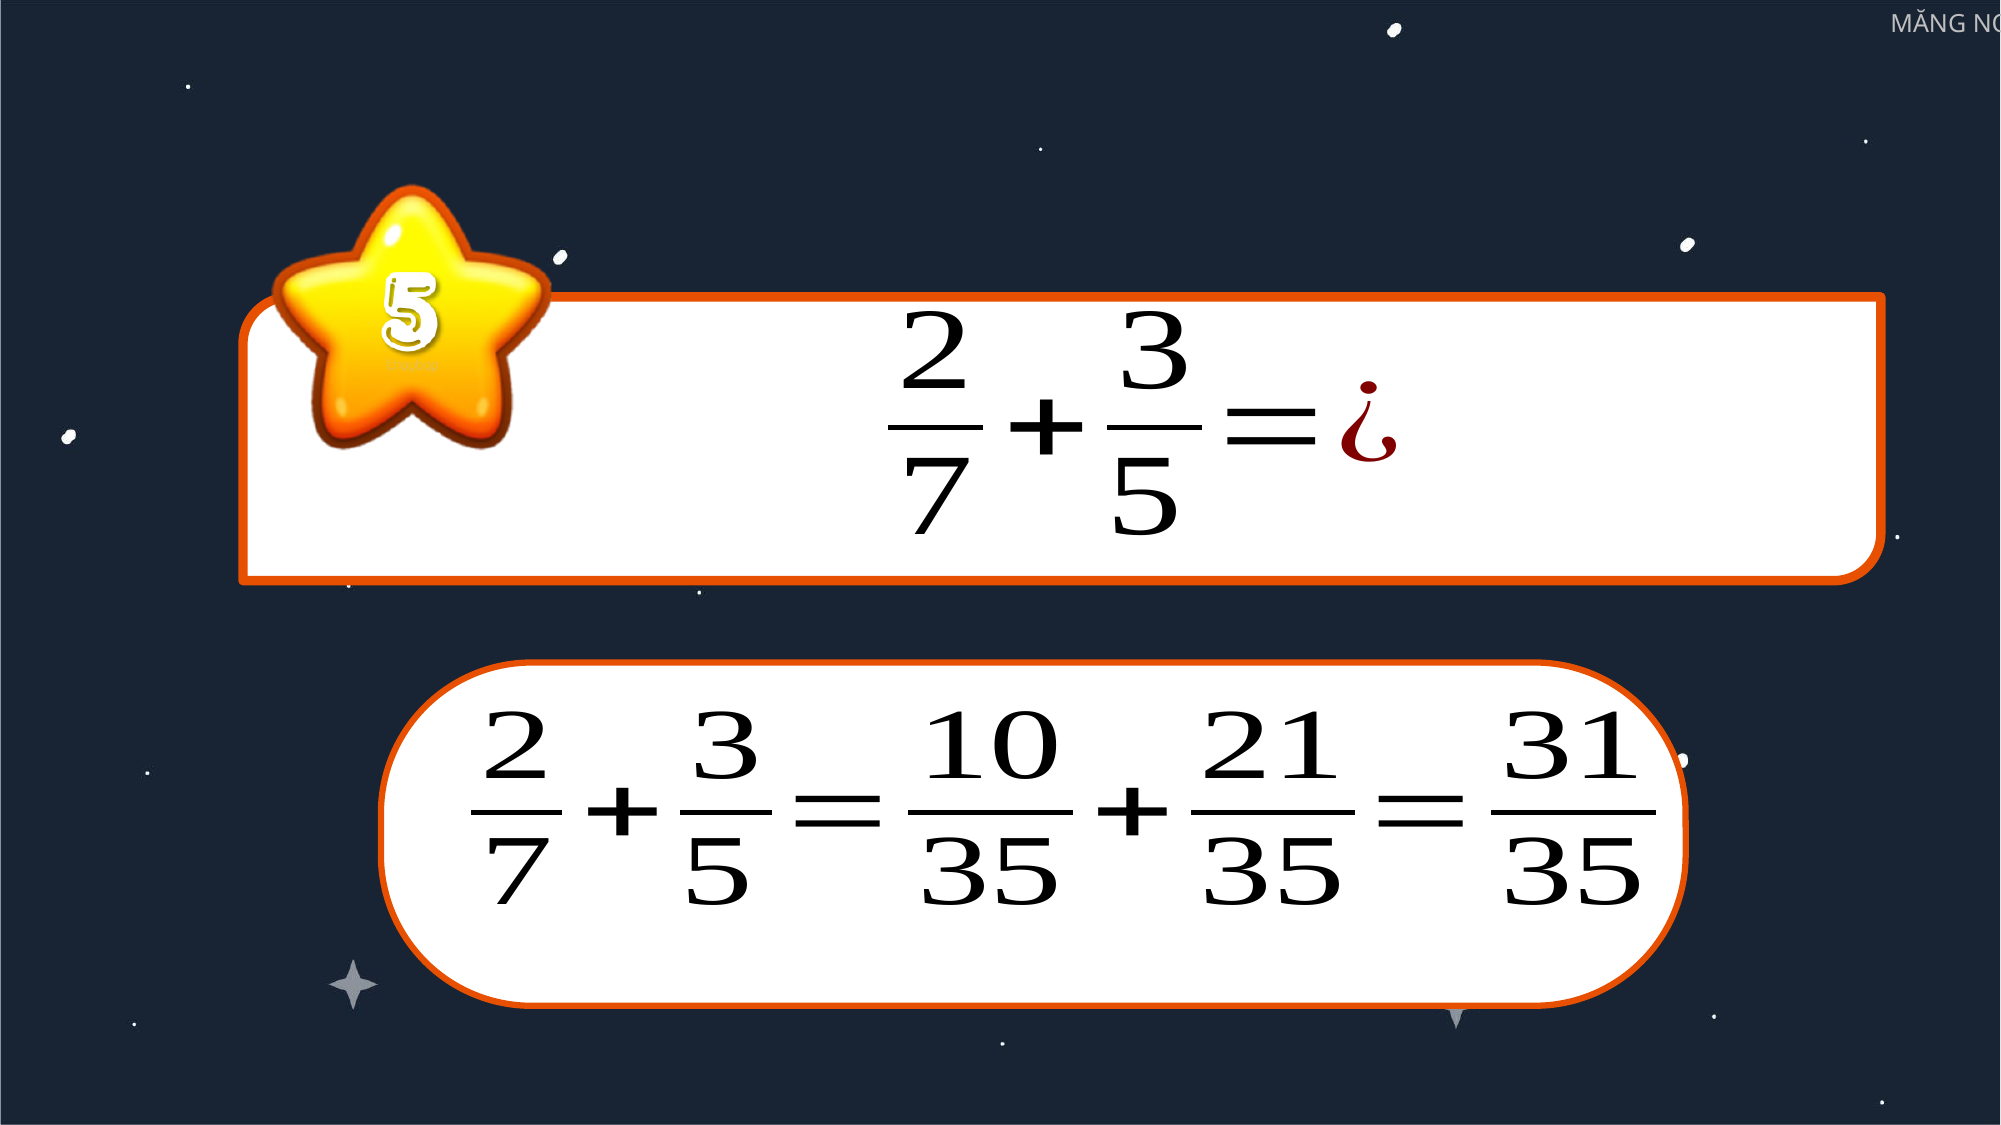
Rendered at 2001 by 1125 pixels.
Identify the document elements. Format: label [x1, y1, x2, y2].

picture [0, 0, 2001, 1125]
text_box [378, 660, 1688, 1008]
text_box [240, 294, 1883, 583]
picture [1995, 16, 2001, 30]
